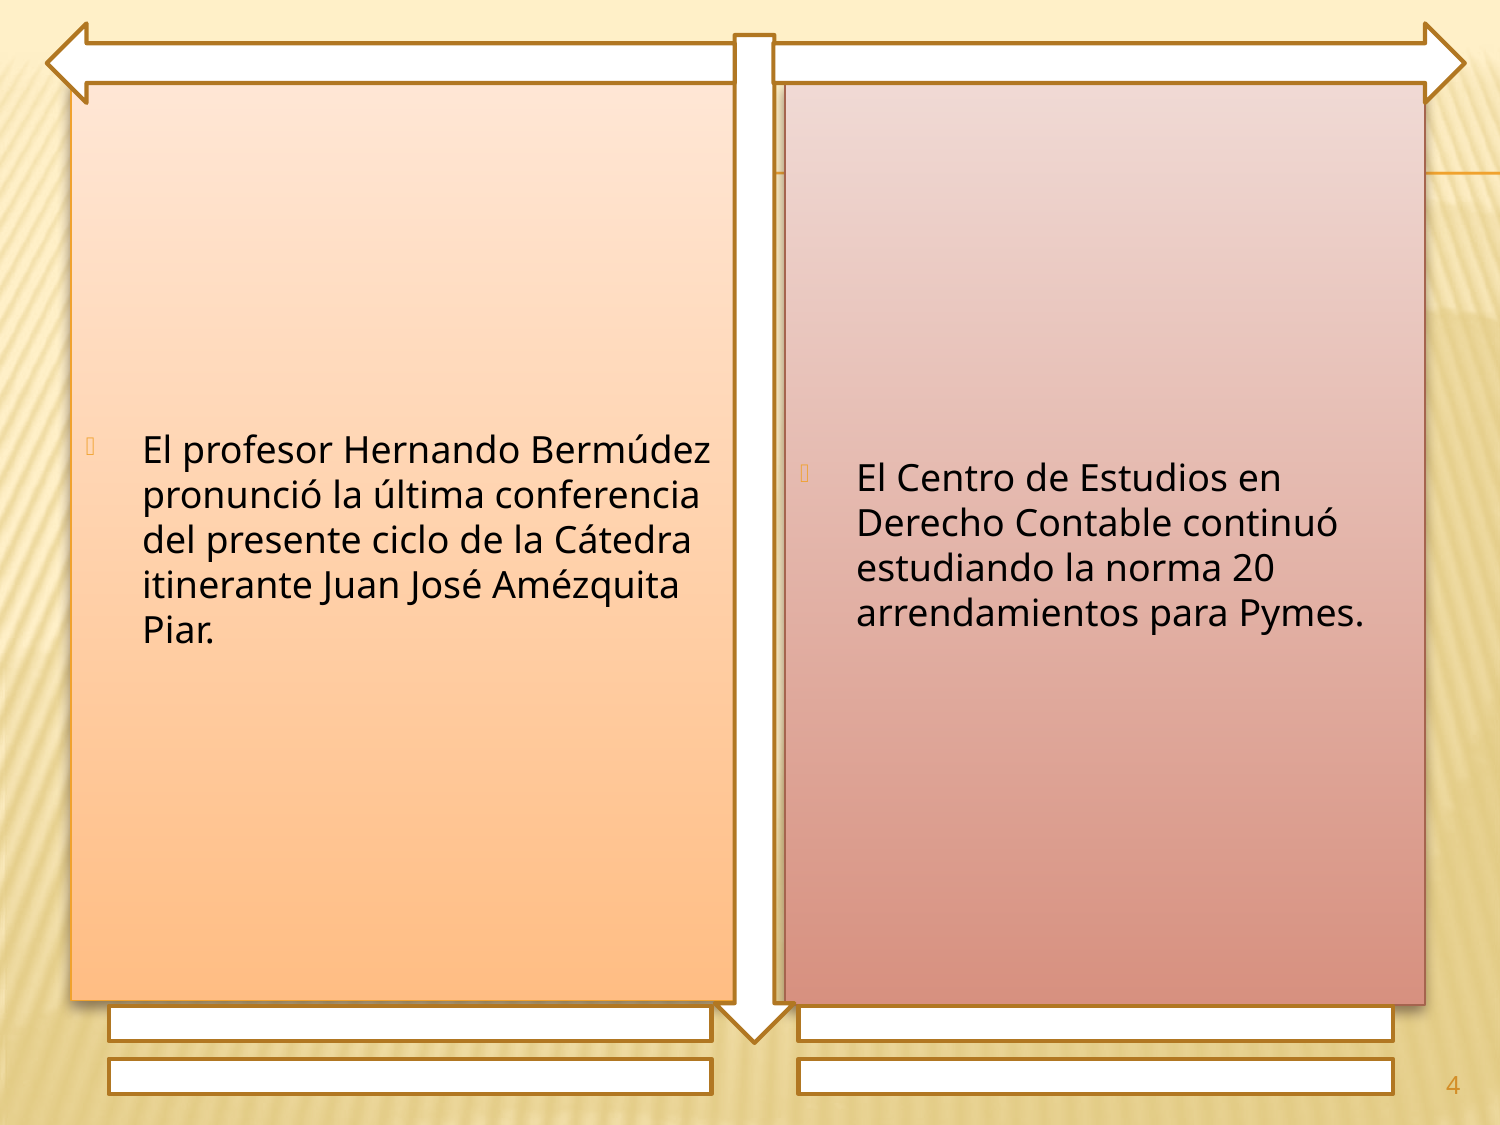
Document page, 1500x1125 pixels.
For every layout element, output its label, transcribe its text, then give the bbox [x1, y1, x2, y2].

slide_number 4 [1350, 1062, 1475, 1103]
text_box [796, 1057, 1395, 1096]
text_box [771, 21, 1467, 105]
list El profesor Hernando Bermúdez pronunció la última conferencia del presente ciclo de la Cátedra itinerante Juan José Amézquita Piar. [70, 86, 732, 1001]
text_box [107, 1057, 714, 1096]
text_box [107, 1004, 714, 1043]
list El Centro de Estudios en Derecho Contable continuó estudiando la norma 20 arrendamientos para Pymes. [784, 86, 1426, 1006]
text_box [796, 1004, 1395, 1043]
text_box [712, 32, 797, 1046]
text_box [44, 21, 737, 105]
